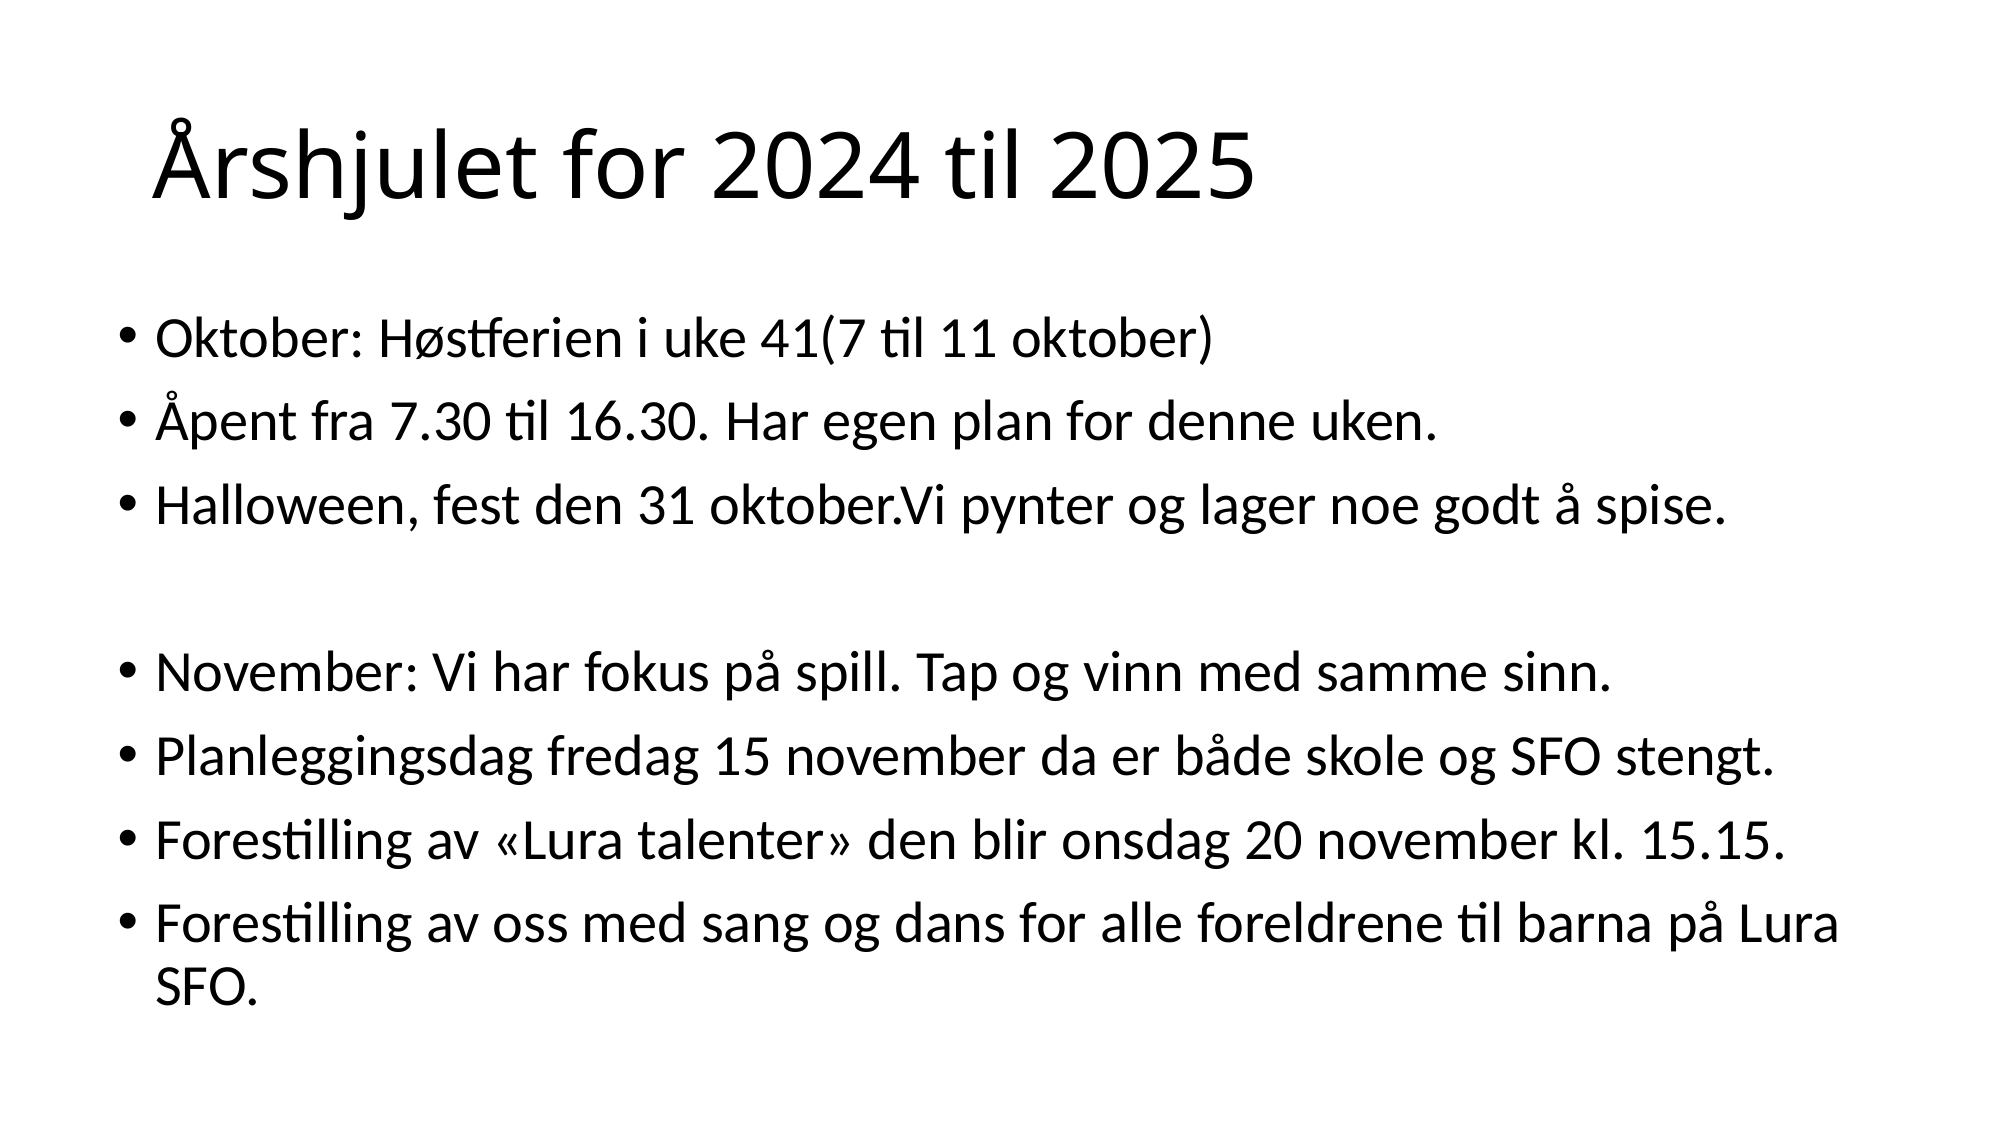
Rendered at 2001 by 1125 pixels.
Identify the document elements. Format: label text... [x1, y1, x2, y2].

title Årshjulet for 2024 til 2025 [137, 59, 1863, 278]
list Oktober: Høstferien i uke 41(7 til 11 oktober) Åpent fra 7.30 til 16.30. Har egen plan for denne uken. Halloween, fest den 31 oktober.Vi pynter og lager noe godt å spise. November: Vi har fokus på spill. Tap og vinn med samme sinn. Planleggingsdag fredag 15 november da er både skole og SFO stengt. Forestilling av «Lura talenter» den blir onsdag 20 november kl. 15.15. Forestilling av oss med sang og dans for alle foreldrene til barna på Lura SFO. [102, 299, 1863, 1081]
